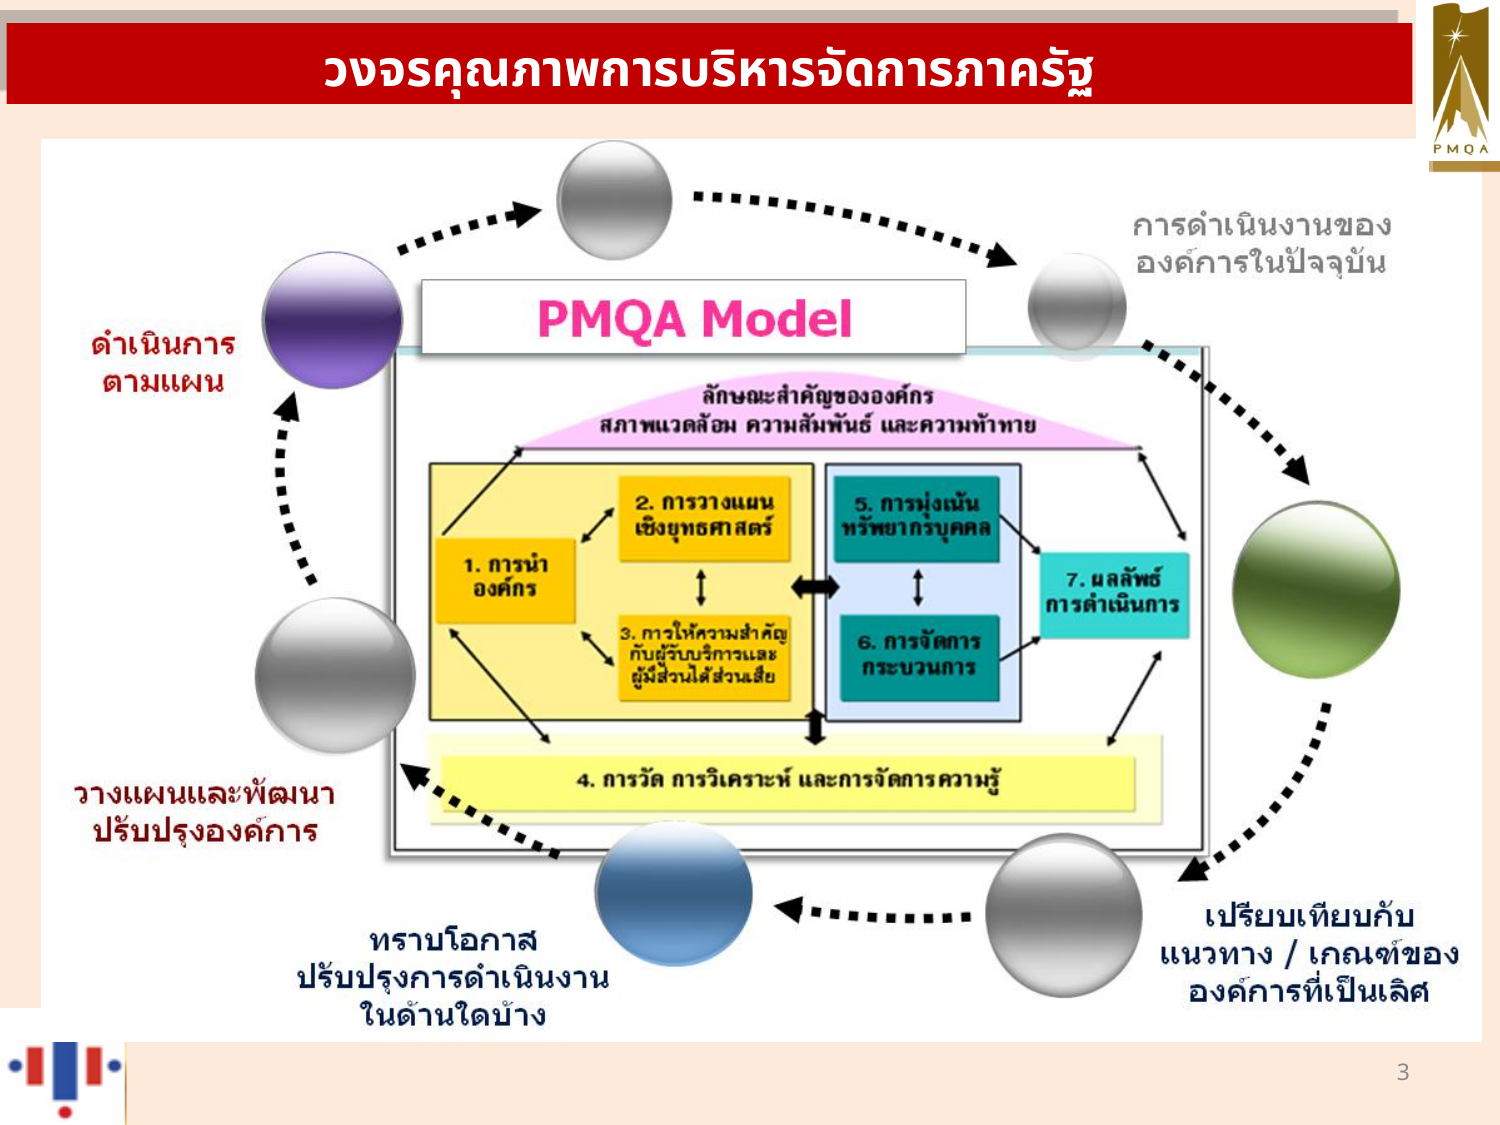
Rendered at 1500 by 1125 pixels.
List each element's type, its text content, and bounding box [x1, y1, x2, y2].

slide_number 3 [1074, 1051, 1425, 1103]
picture [0, 0, 1500, 1125]
text_box วงจรคุณภาพการบริหารจัดการภาครัฐ [6, 23, 1411, 104]
